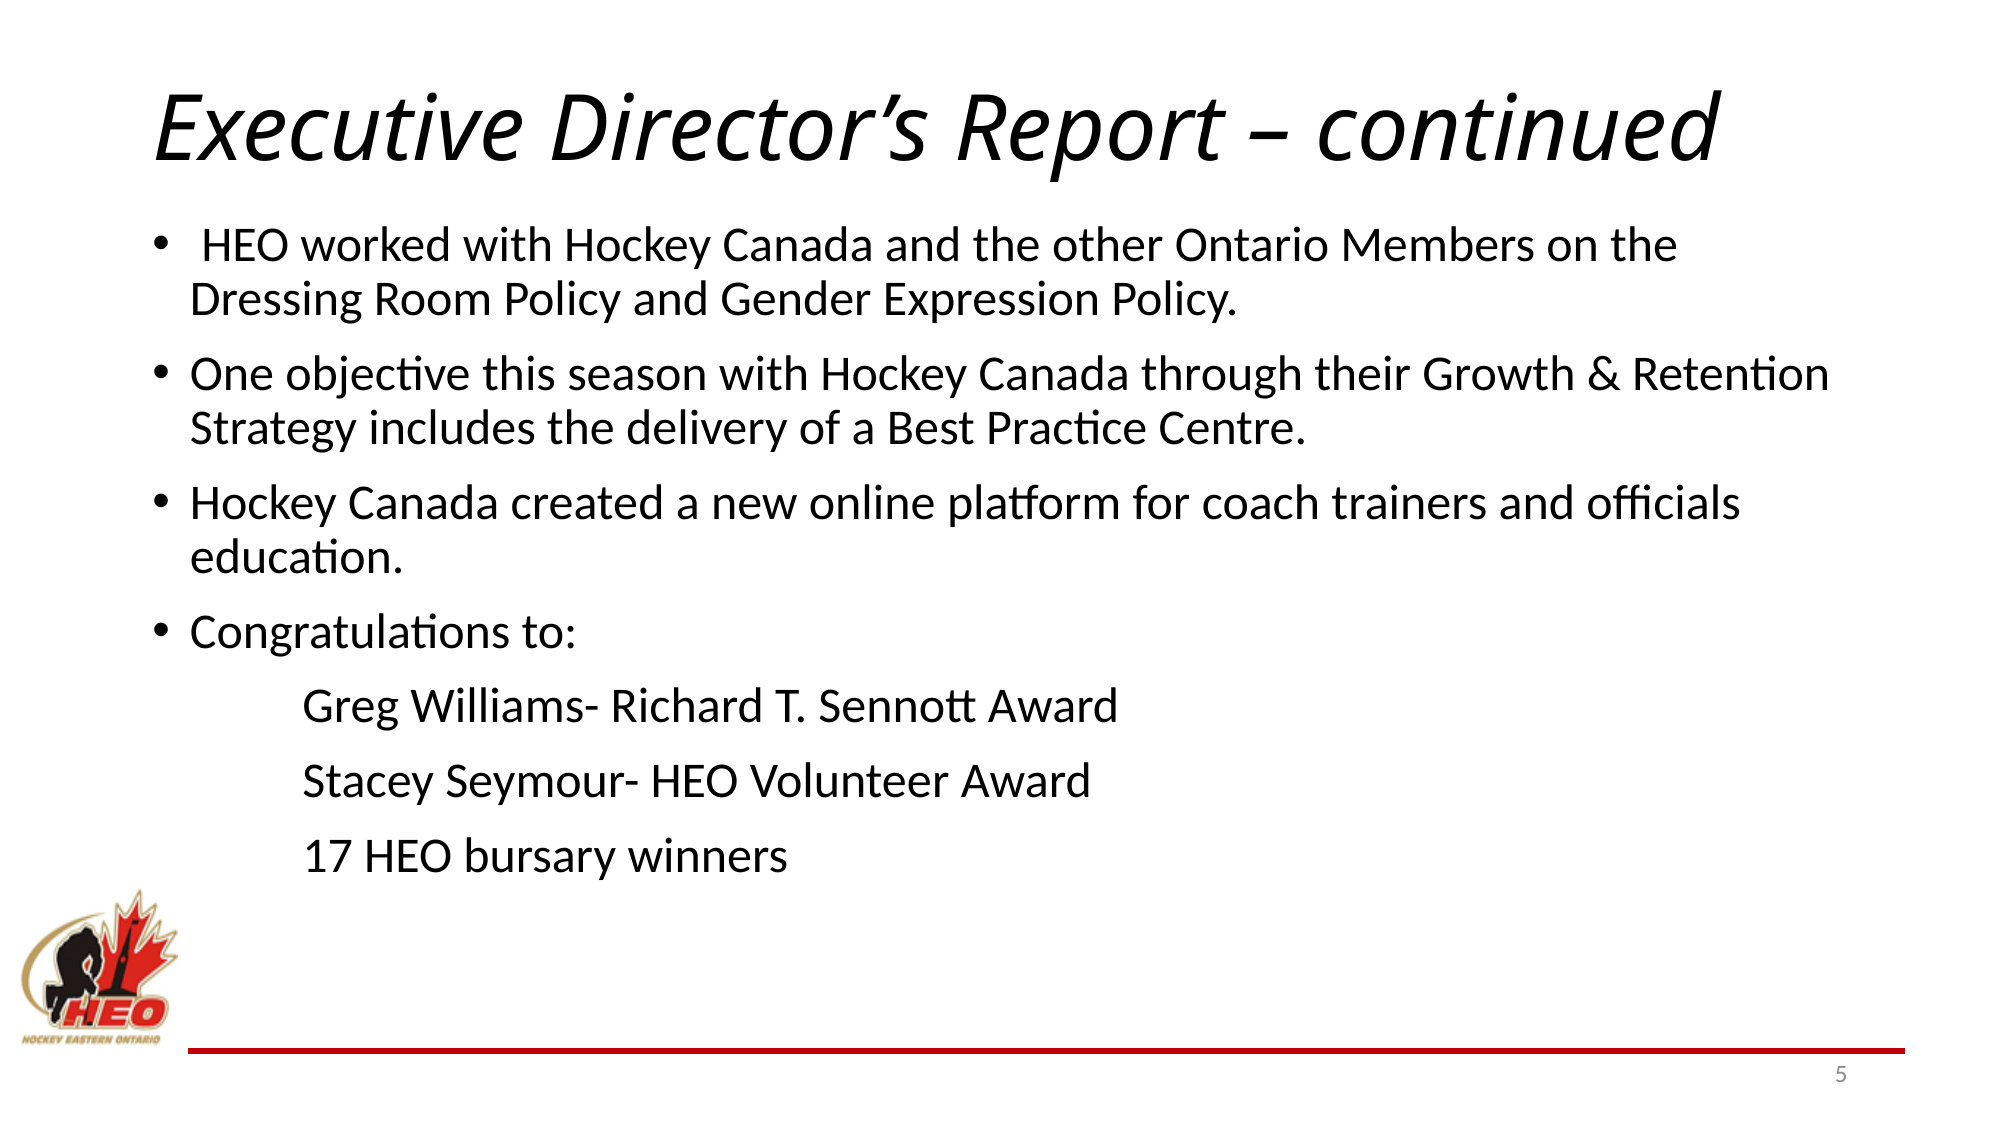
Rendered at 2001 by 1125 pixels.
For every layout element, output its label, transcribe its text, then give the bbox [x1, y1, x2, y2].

picture [11, 878, 178, 1061]
title Executive Director’s Report – continued [137, 22, 1863, 211]
slide_number 5 [1412, 1042, 1863, 1103]
list HEO worked with Hockey Canada and the other Ontario Members on the Dressing Room Policy and Gender Expression Policy. One objective this season with Hockey Canada through their Growth & Retention Strategy includes the delivery of a Best Practice Centre. Hockey Canada created a new online platform for coach trainers and officials education. Congratulations to: Greg Williams- Richard T. Sennott Award Stacey Seymour- HEO Volunteer Award 17 HEO bursary winners [137, 211, 1863, 981]
